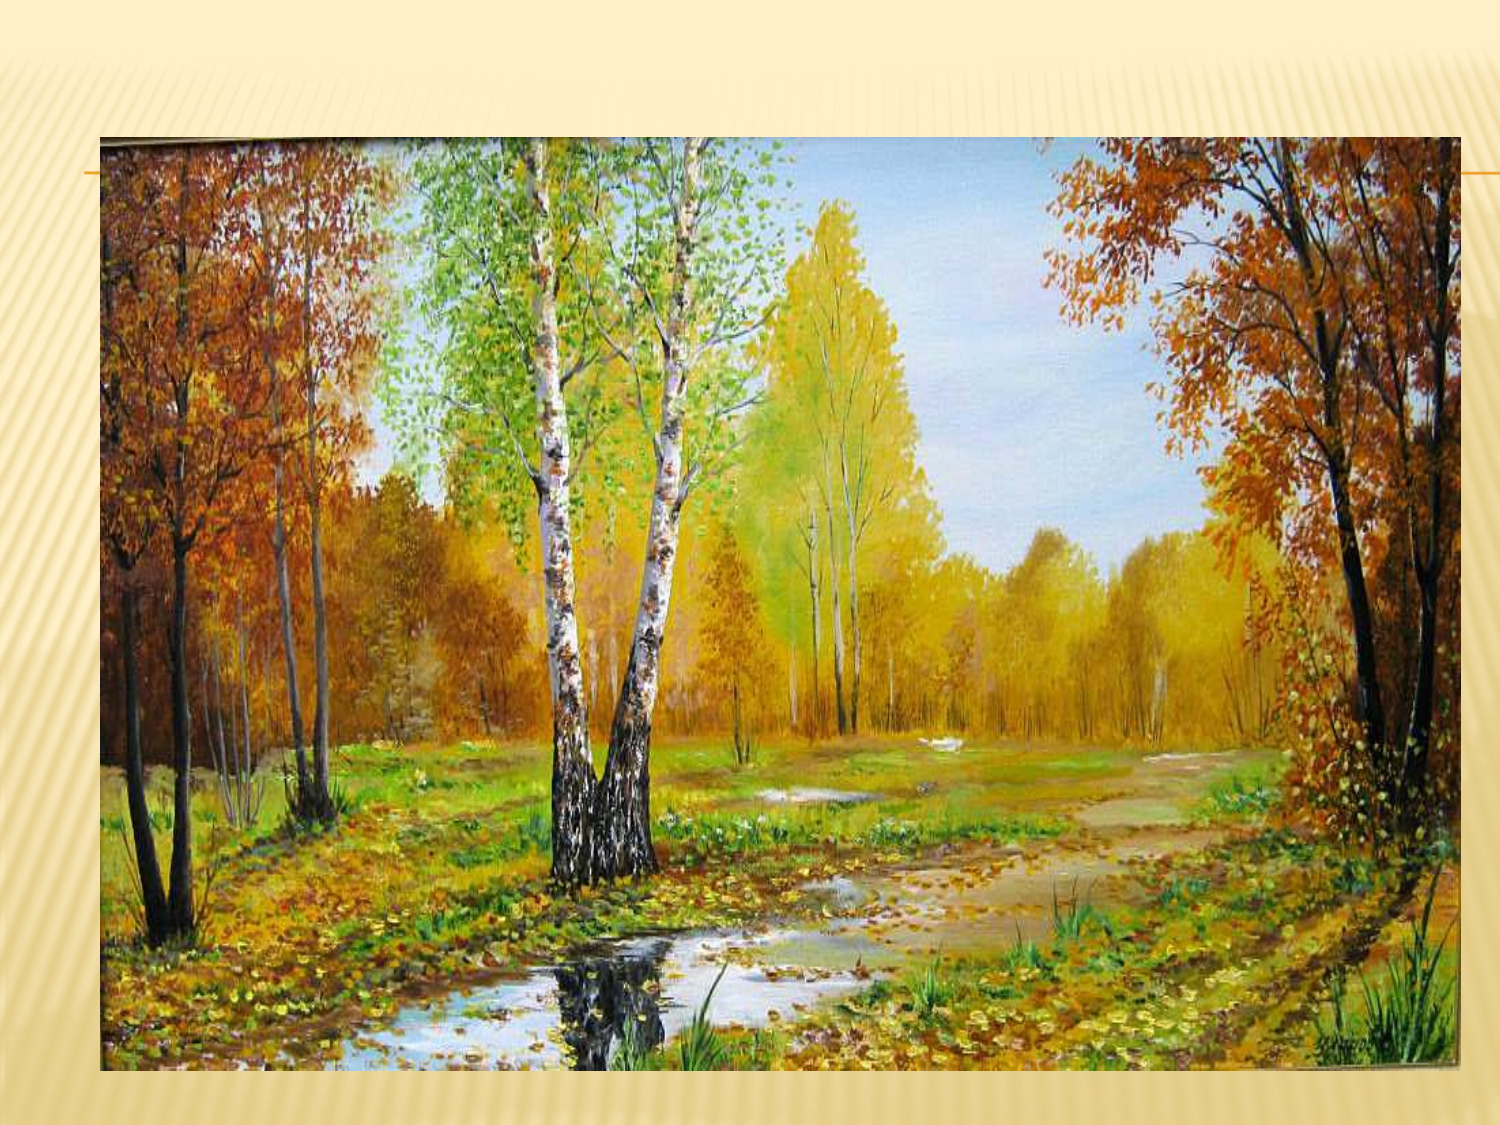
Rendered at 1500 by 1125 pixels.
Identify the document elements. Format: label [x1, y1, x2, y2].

picture [100, 136, 1461, 1072]
